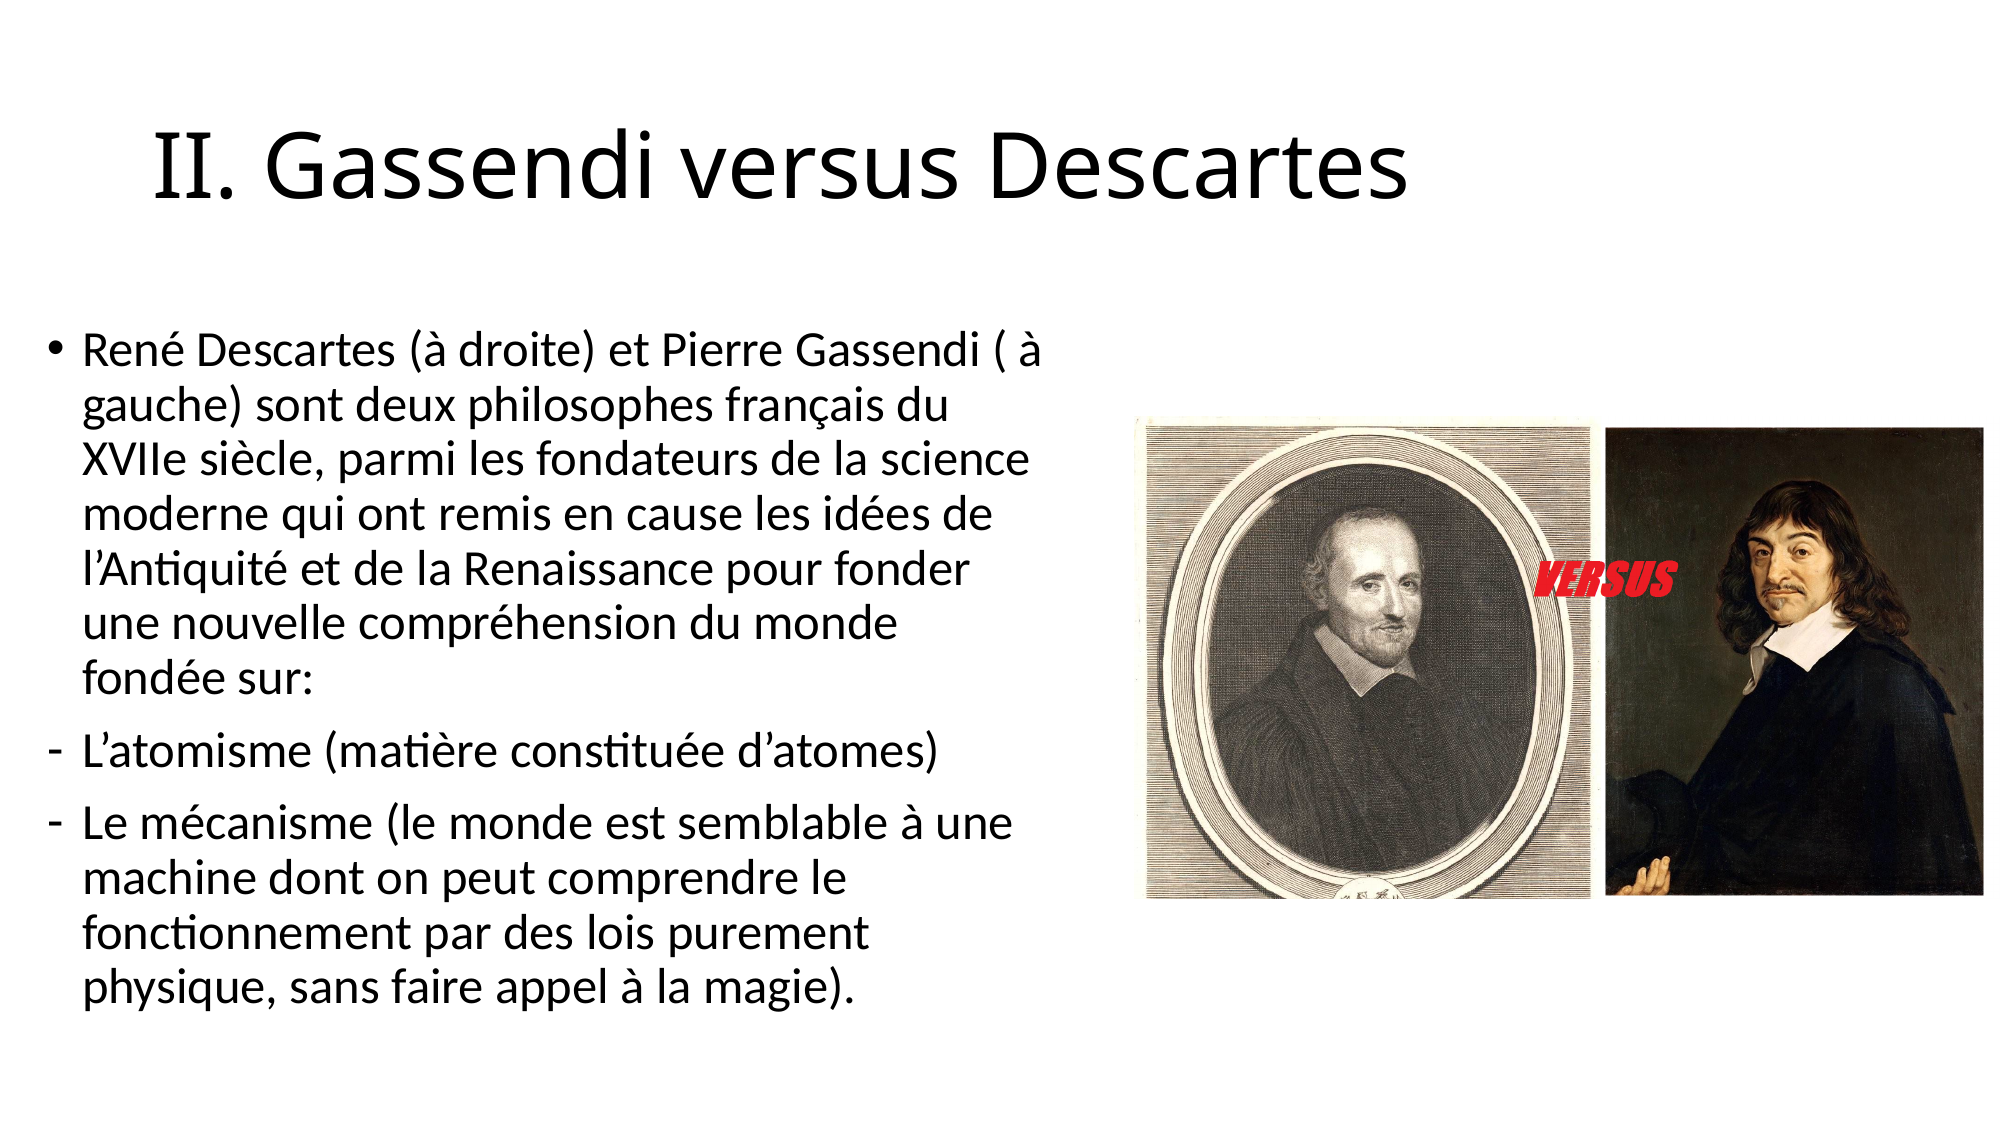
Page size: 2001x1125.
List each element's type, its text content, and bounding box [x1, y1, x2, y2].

title II. Gassendi versus Descartes [137, 59, 1863, 278]
picture [1134, 416, 2000, 899]
list René Descartes (à droite) et Pierre Gassendi ( à gauche) sont deux philosophes français du XVIIe siècle, parmi les fondateurs de la science moderne qui ont remis en cause les idées de l’Antiquité et de la Renaissance pour fonder une nouvelle compréhension du monde fondée sur: L’atomisme (matière constituée d’atomes) Le mécanisme (le monde est semblable à une machine dont on peut comprendre le fonctionnement par des lois purement physique, sans faire appel à la magie). [31, 315, 1071, 1030]
